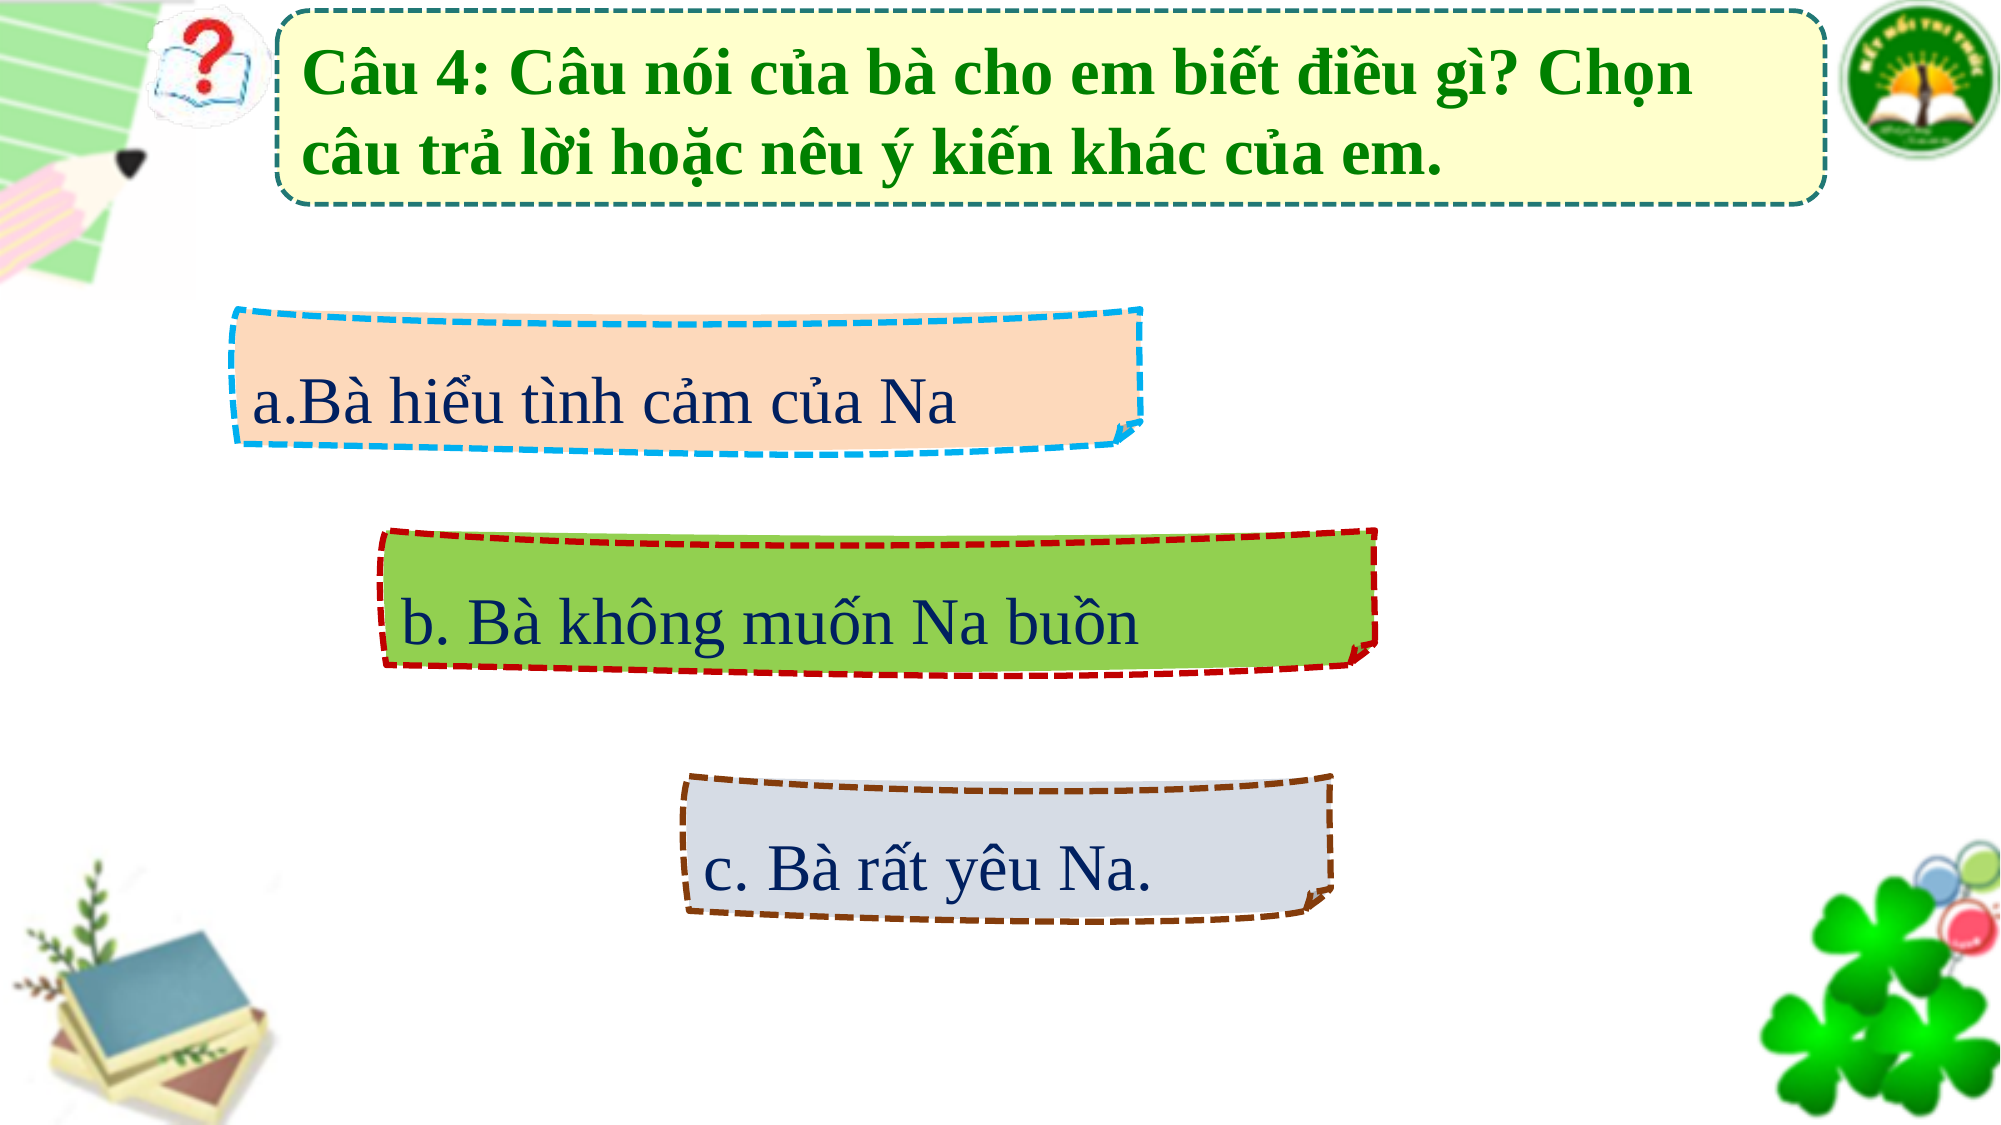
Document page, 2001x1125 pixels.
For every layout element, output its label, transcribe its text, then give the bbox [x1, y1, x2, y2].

text_box c. Bà rất yêu Na. [686, 776, 1332, 920]
text_box Câu 4: Câu nói của bà cho em biết điều gì? Chọn câu trả lời hoặc nêu ý kiến khác của em. [277, 10, 1825, 205]
text_box a.Bà hiểu tình cảm của Na [234, 309, 1142, 454]
picture [0, 0, 2001, 1125]
text_box b. Bà không muốn Na buồn [383, 530, 1376, 674]
